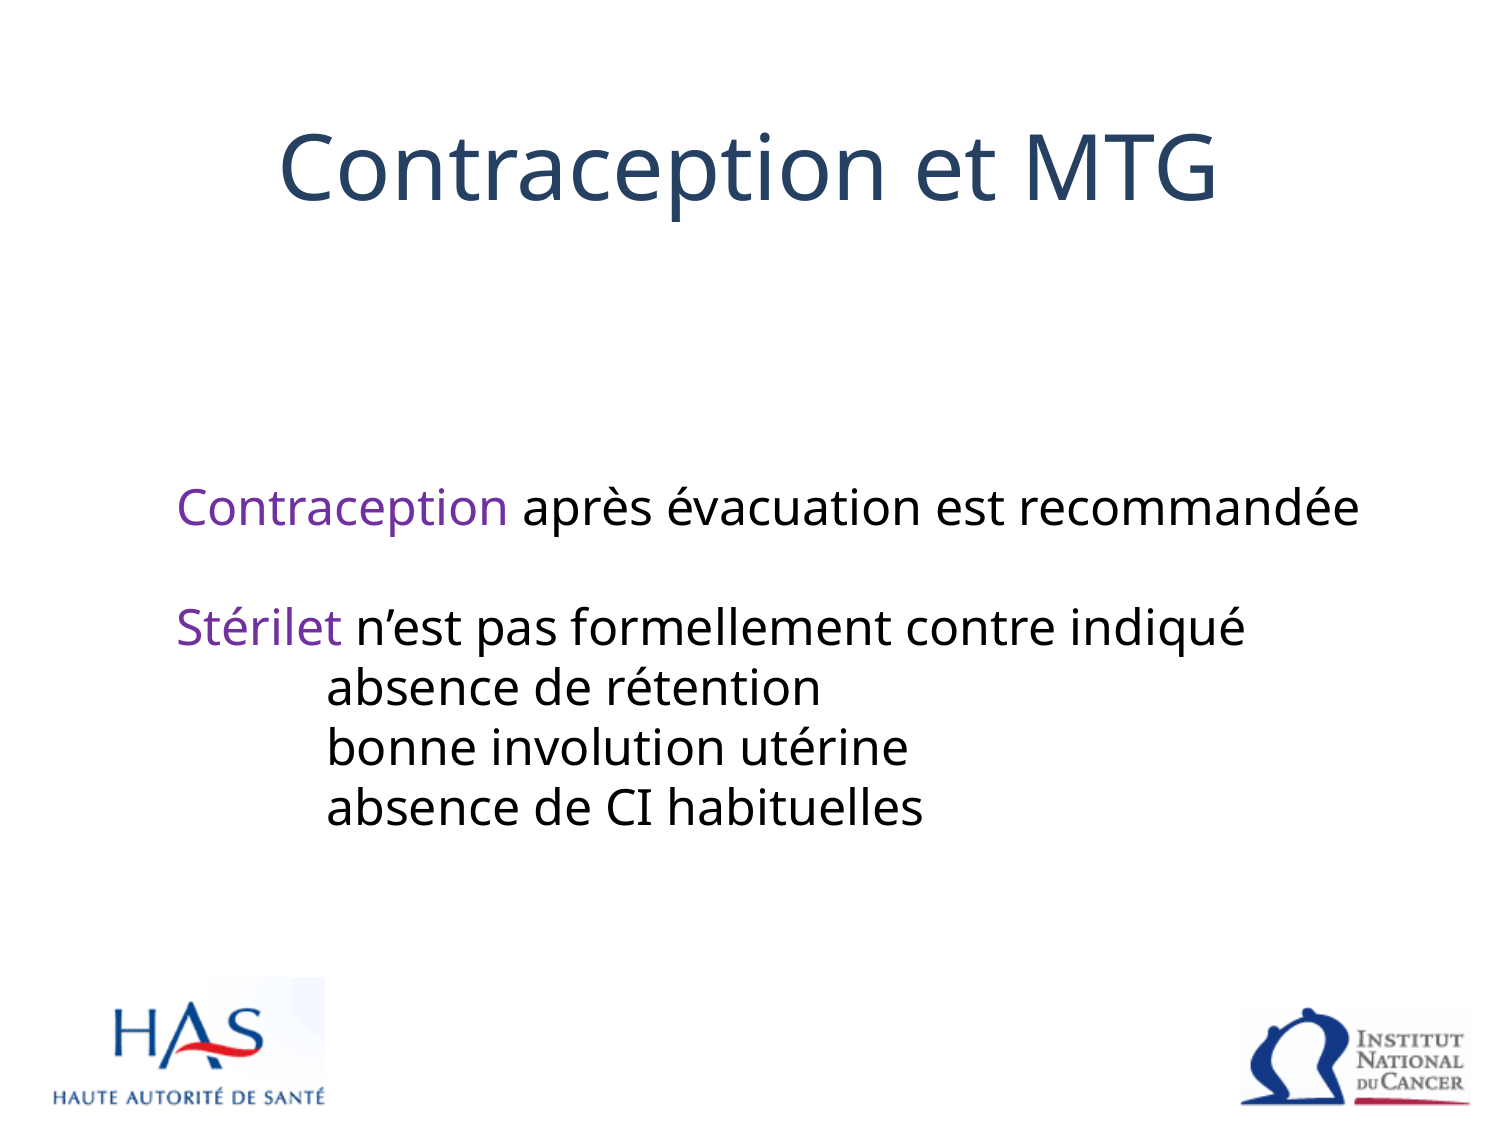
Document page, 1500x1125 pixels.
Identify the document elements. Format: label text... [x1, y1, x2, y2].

title Contraception et MTG [112, 42, 1388, 284]
picture [52, 977, 326, 1107]
text_box Contraception après évacuation est recommandée Stérilet n’est pas formellement contre indiqué absence de rétention bonne involution utérine absence de CI habituelles [161, 467, 1376, 843]
picture [1240, 1007, 1471, 1107]
